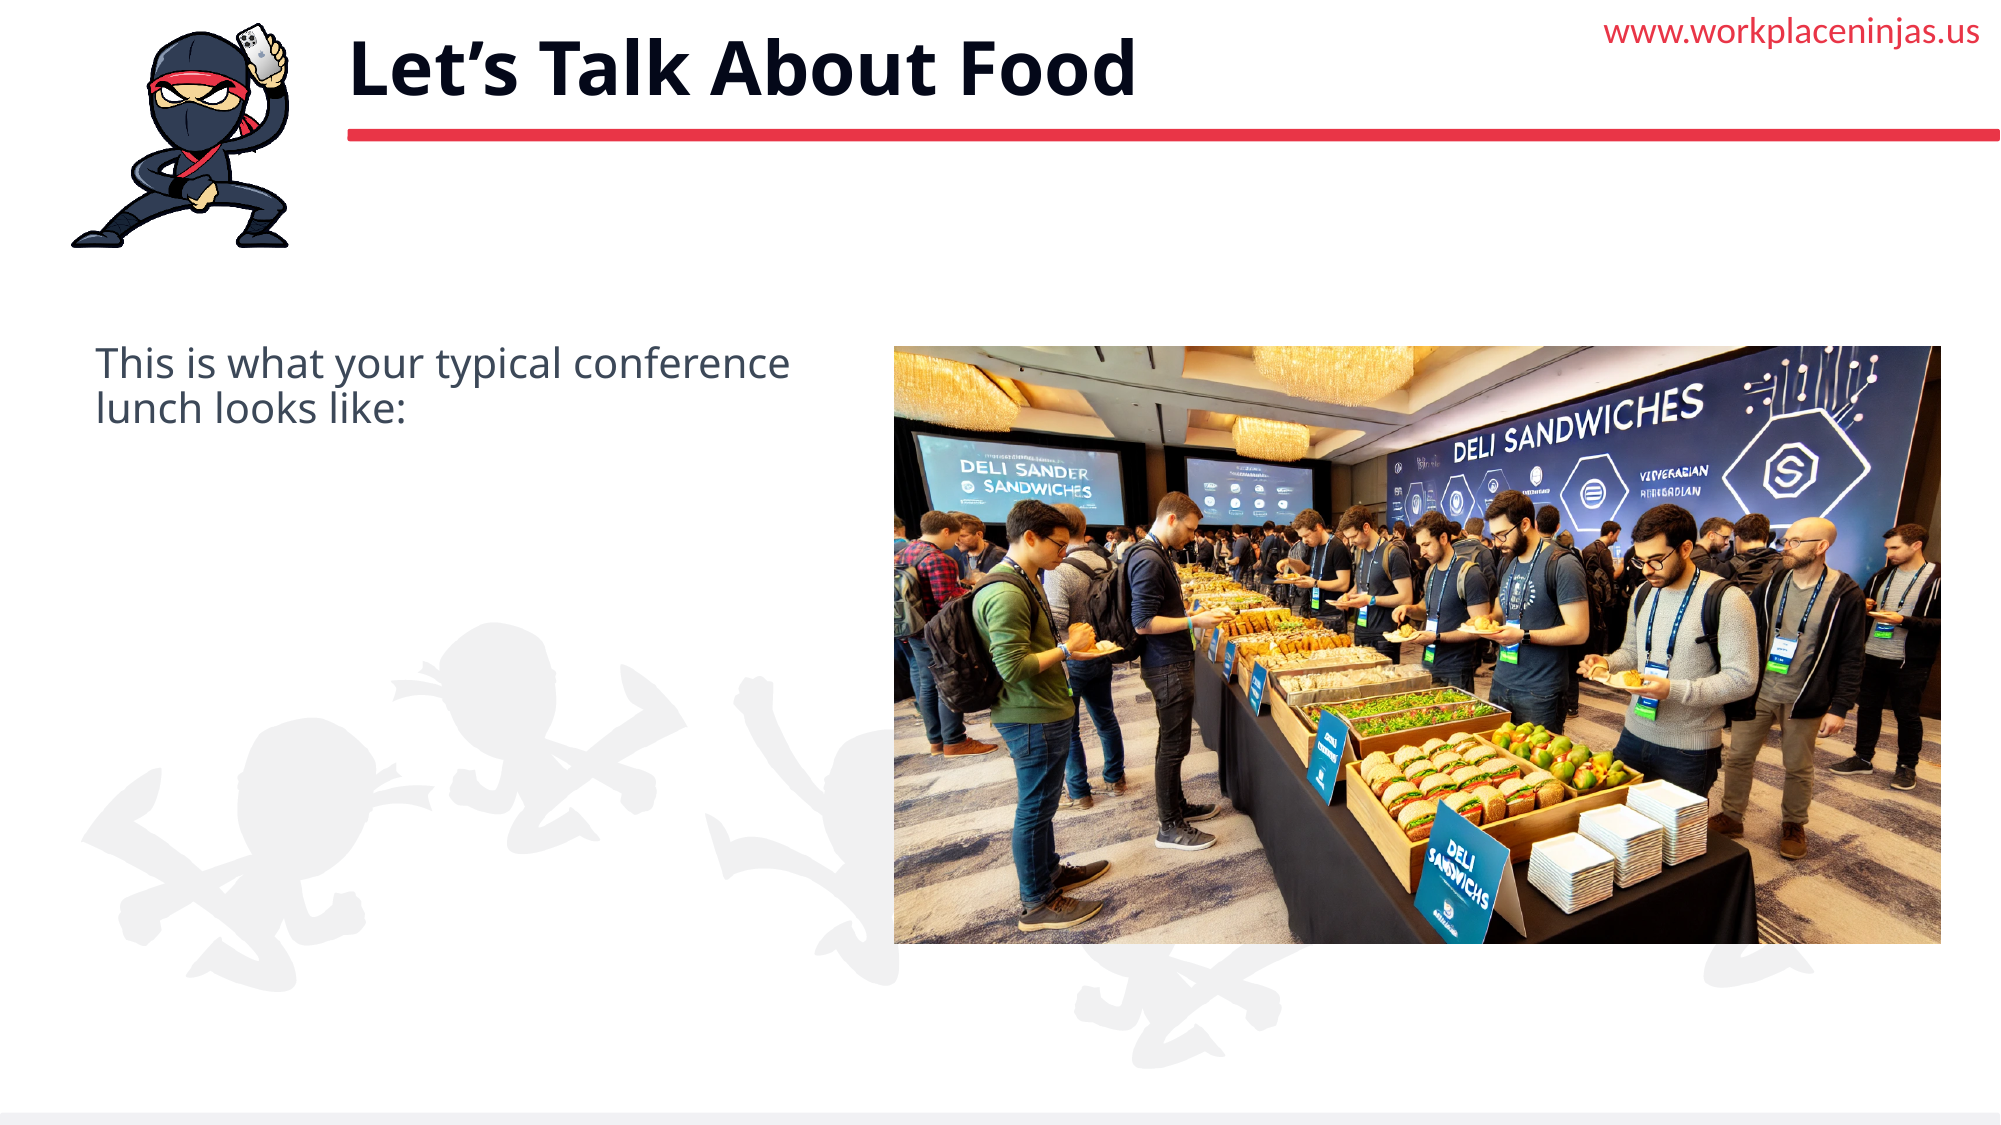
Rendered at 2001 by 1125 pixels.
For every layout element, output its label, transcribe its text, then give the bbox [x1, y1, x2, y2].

picture [833, 346, 1941, 1069]
list This is what your typical conference lunch looks like: [80, 334, 833, 1114]
list Let’s Talk About Food [347, 23, 1559, 111]
picture [71, 23, 289, 248]
